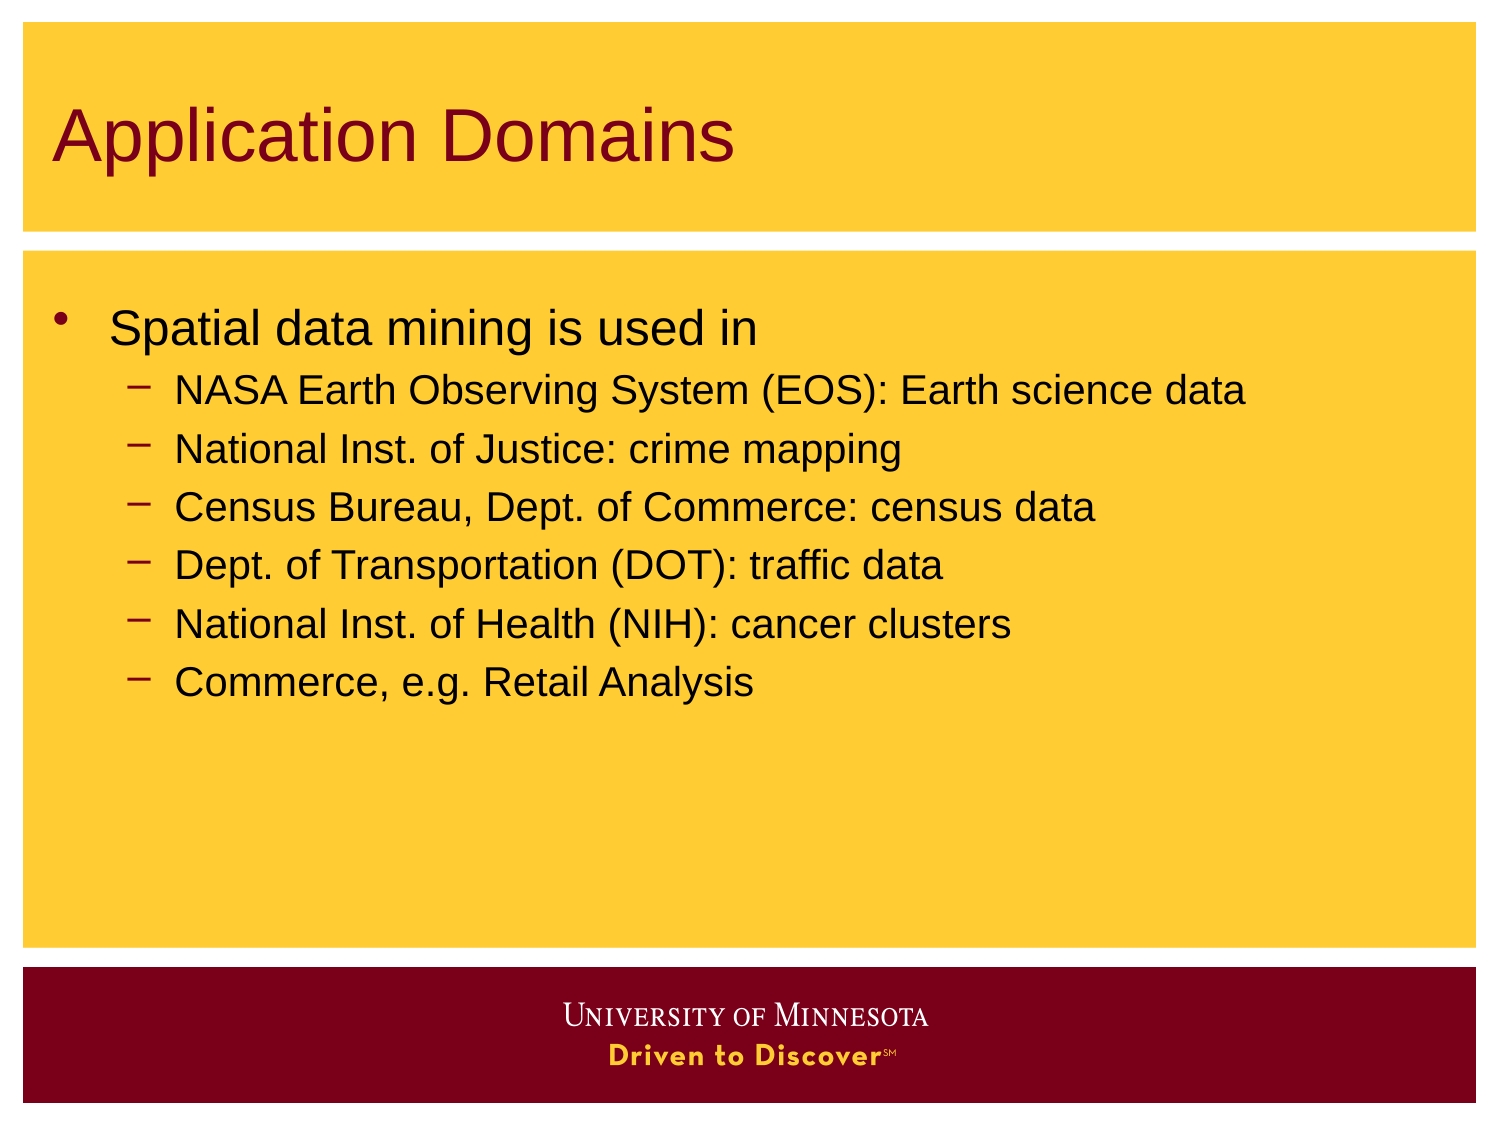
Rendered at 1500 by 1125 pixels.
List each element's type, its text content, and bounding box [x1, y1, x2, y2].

picture [23, 22, 1476, 1103]
list Spatial data mining is used in NASA Earth Observing System (EOS): Earth science data National Inst. of Justice: crime mapping Census Bureau, Dept. of Commerce: census data Dept. of Transportation (DOT): traffic data National Inst. of Health (NIH): cancer clusters Commerce, e.g. Retail Analysis [37, 287, 1451, 926]
title Application Domains [37, 49, 1451, 213]
